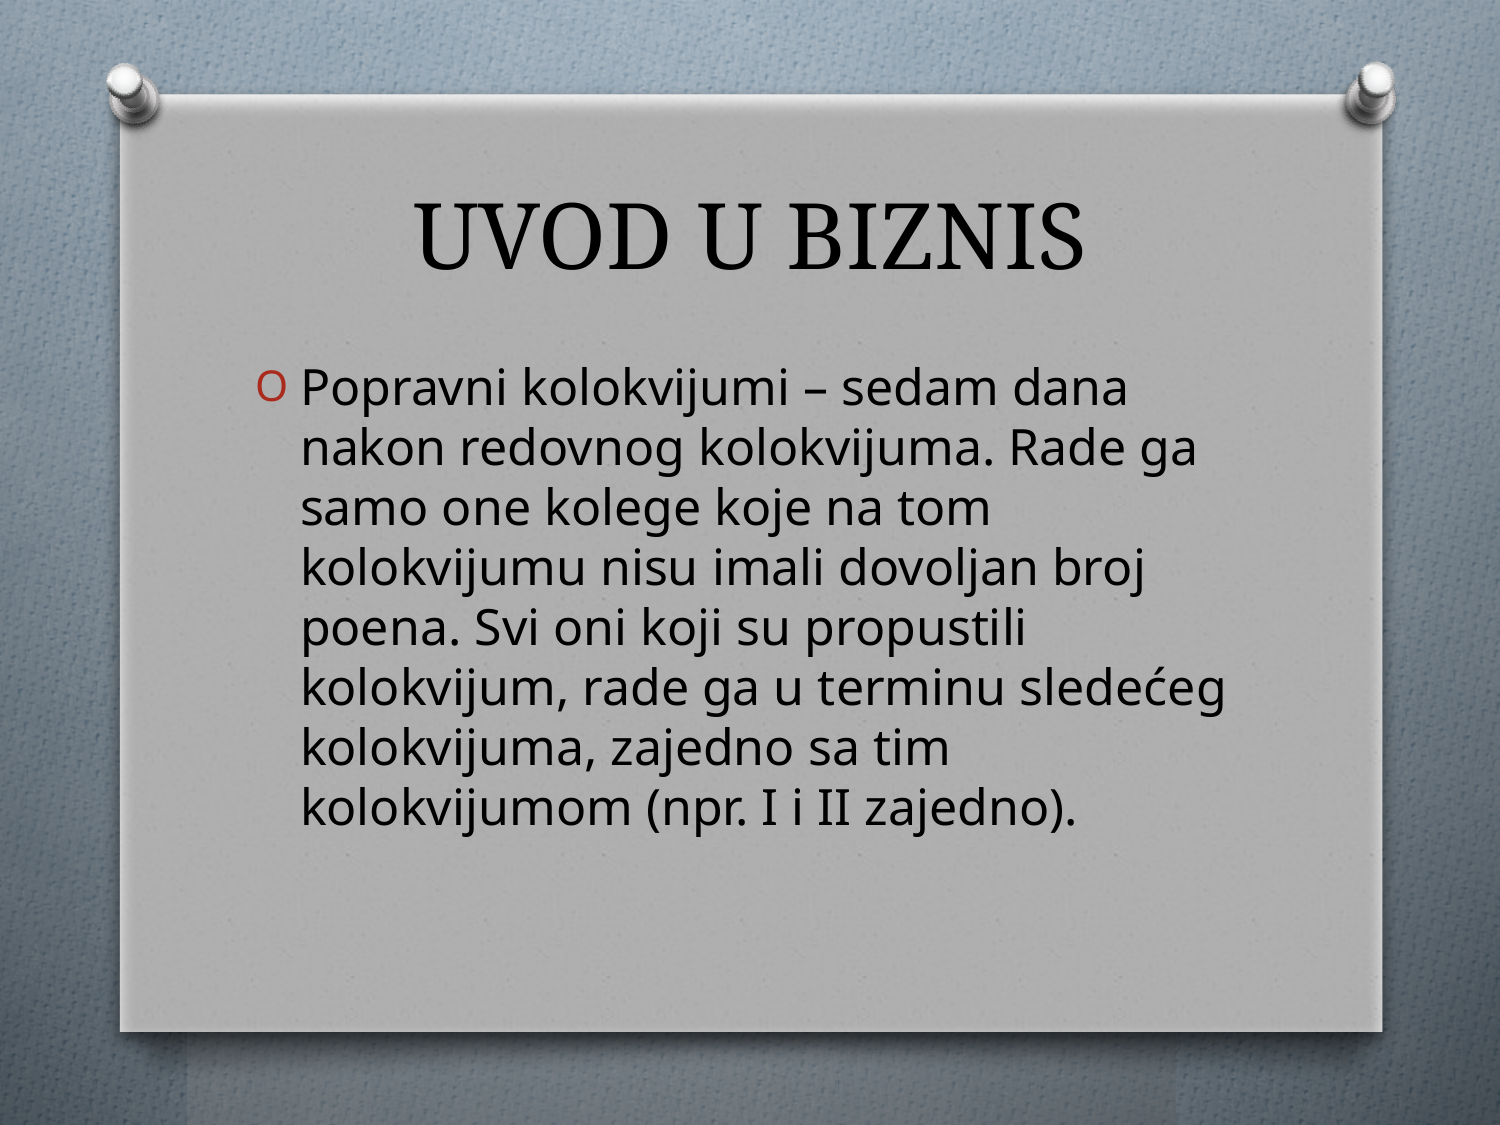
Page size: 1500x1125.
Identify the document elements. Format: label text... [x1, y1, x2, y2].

picture [75, 29, 198, 153]
list Popravni kolokvijumi – sedam dana nakon redovnog kolokvijuma. Rade ga samo one kolege koje na tom kolokvijumu nisu imali dovoljan broj poena. Svi oni koji su propustili kolokvijum, rade ga u terminu sledećeg kolokvijuma, zajedno sa tim kolokvijumom (npr. I i II zajedno). [240, 347, 1257, 939]
picture [1317, 35, 1439, 156]
title UVOD U BIZNIS [179, 134, 1323, 332]
